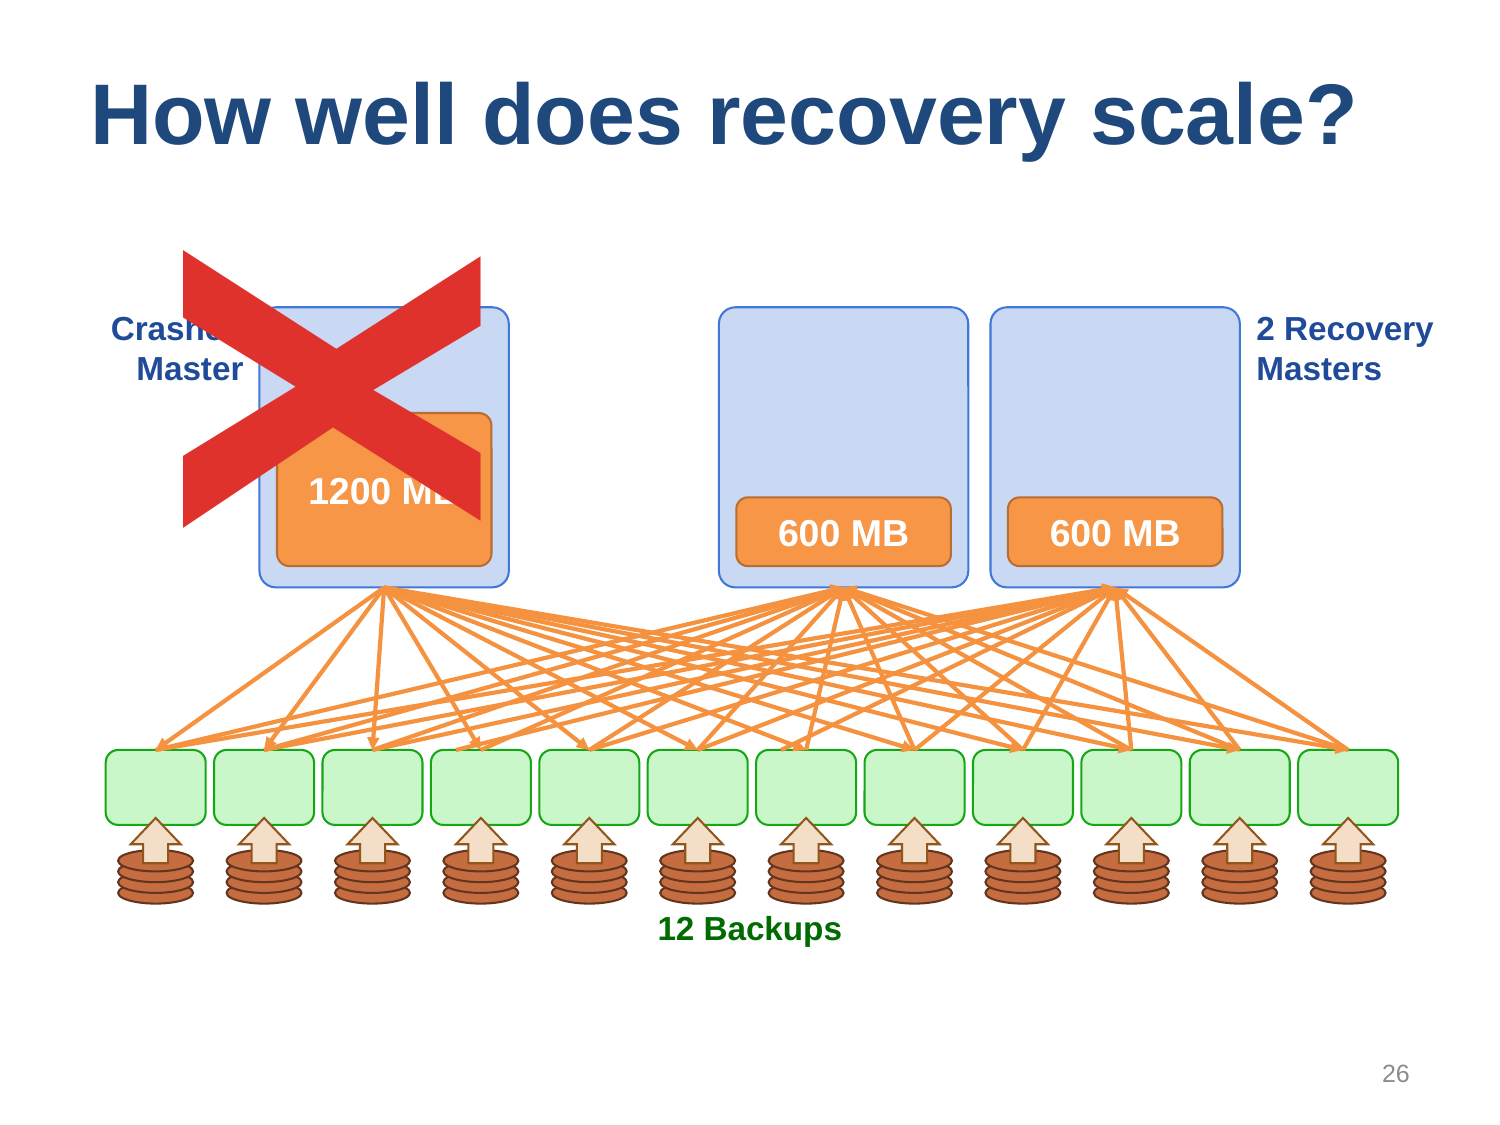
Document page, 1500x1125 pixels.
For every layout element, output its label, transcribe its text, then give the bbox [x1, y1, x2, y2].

text_box 12 Backups [642, 913, 858, 955]
title How well does recovery scale? [75, 45, 1425, 175]
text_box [155, 587, 261, 751]
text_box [263, 587, 370, 751]
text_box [94, 299, 1451, 588]
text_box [383, 587, 1349, 751]
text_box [105, 749, 1399, 904]
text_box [372, 587, 379, 751]
slide_number 26 [1074, 1042, 1425, 1103]
text_box X [92, 200, 608, 300]
